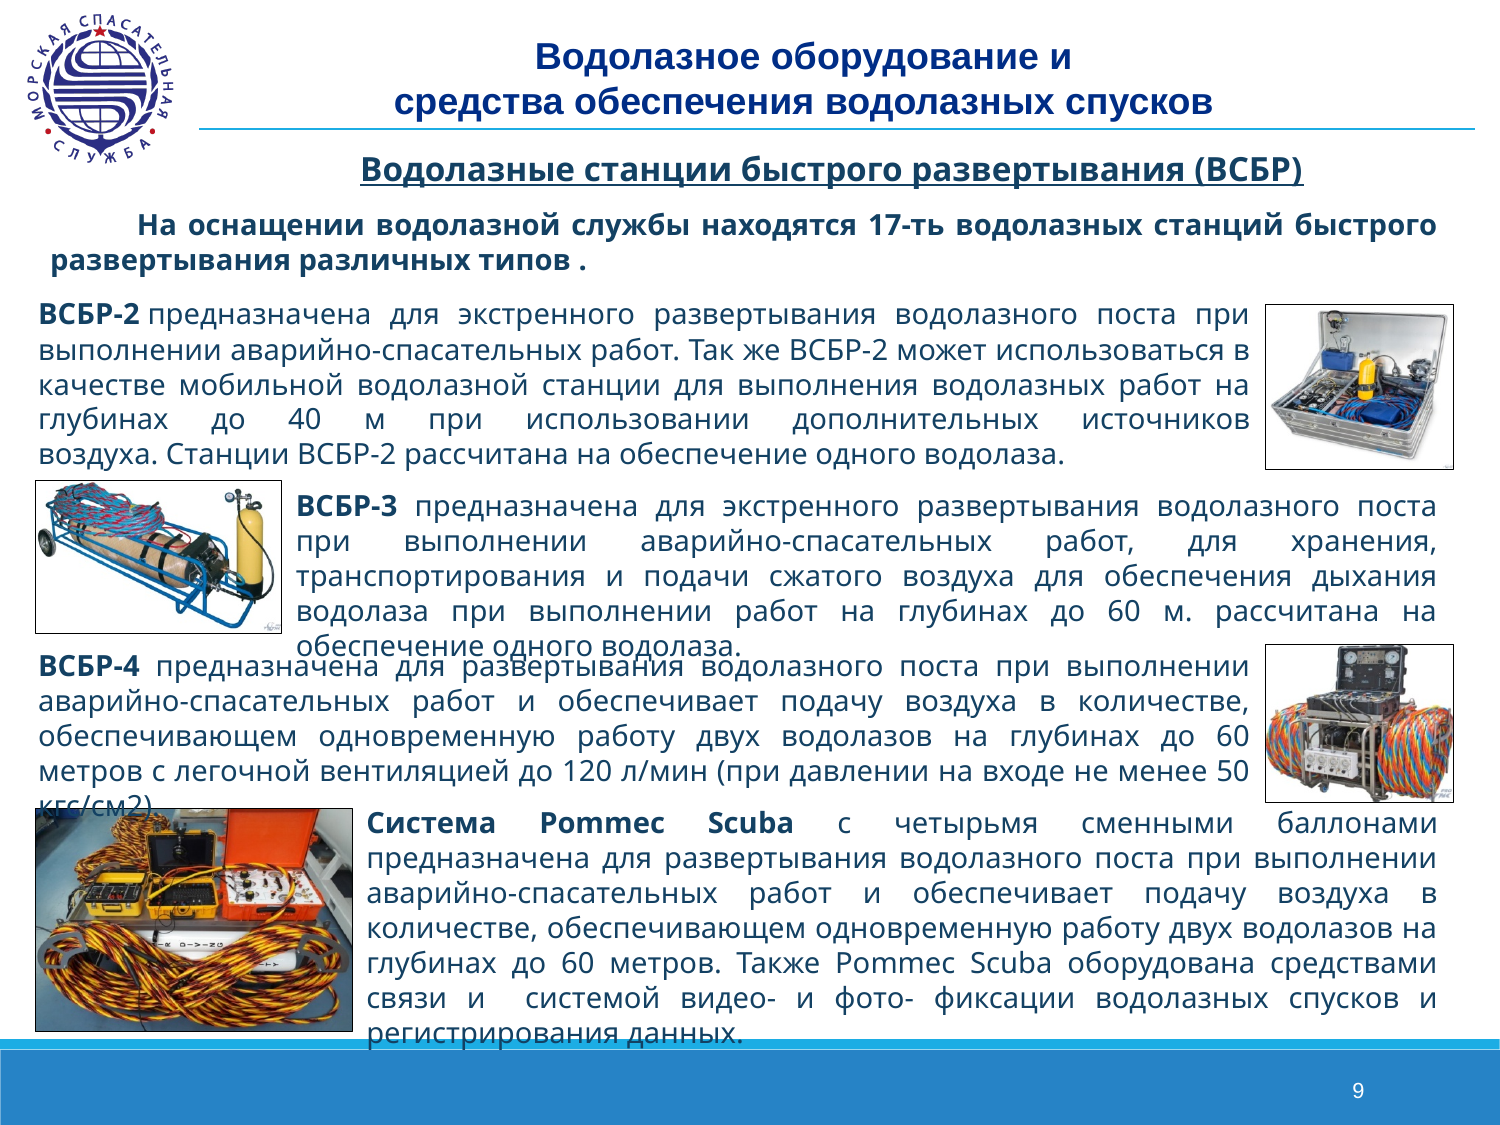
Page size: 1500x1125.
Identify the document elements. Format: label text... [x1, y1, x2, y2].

slide_number 9 [1218, 1059, 1380, 1120]
text_box На оснащении водолазной службы находятся 17-ть водолазных станций быстрого развертывания различных типов . [35, 199, 1454, 284]
picture [22, 11, 177, 165]
picture [34, 807, 352, 1032]
picture [1265, 304, 1454, 470]
text_box ВСБР-4 предназначена для развертывания водолазного поста при выполнении аварийно-спасательных работ и обеспечивает подачу воздуха в количестве, обеспечивающем одновременную работу двух водолазов на глубинах до 60 метров с легочной вентиляцией до 120 л/мин (при давлении на входе не менее 50 кгс/см2). [23, 640, 1262, 830]
text_box ВСБР-2 предназначена для экстренного развертывания водолазного поста при выполнении аварийно-спасательных работ. Так же ВСБР-2 может использоваться в качестве мобильной водолазной станции для выполнения водолазных работ на глубинах до 40 м при использовании дополнительных источников воздуха. Станции ВСБР-2 рассчитана на обеспечение одного водолаза. [23, 288, 1266, 479]
text_box Водолазное оборудование и средства обеспечения водолазных спусков [185, 24, 1477, 130]
picture [1265, 643, 1454, 803]
text_box ВСБР-3 предназначена для экстренного развертывания водолазного поста при выполнении аварийно-спасательных работ, для хранения, транспортирования и подачи сжатого воздуха для обеспечения дыхания водолаза при выполнении работ на глубинах до 60 м. рассчитана на обеспечение одного водолаза. [281, 480, 1453, 670]
picture [34, 479, 282, 634]
text_box Система Pommec Scuba с четырьмя сменными баллонами предназначена для развертывания водолазного поста при выполнении аварийно-спасательных работ и обеспечивает подачу воздуха в количестве, обеспечивающем одновременную работу двух водолазов на глубинах до 60 метров. Также Pommec Scuba оборудована средствами связи и системой видео- и фото- фиксации водолазных спусков и регистрирования данных. [351, 796, 1454, 1057]
text_box Водолазные станции быстрого развертывания (ВСБР) [187, 140, 1477, 196]
